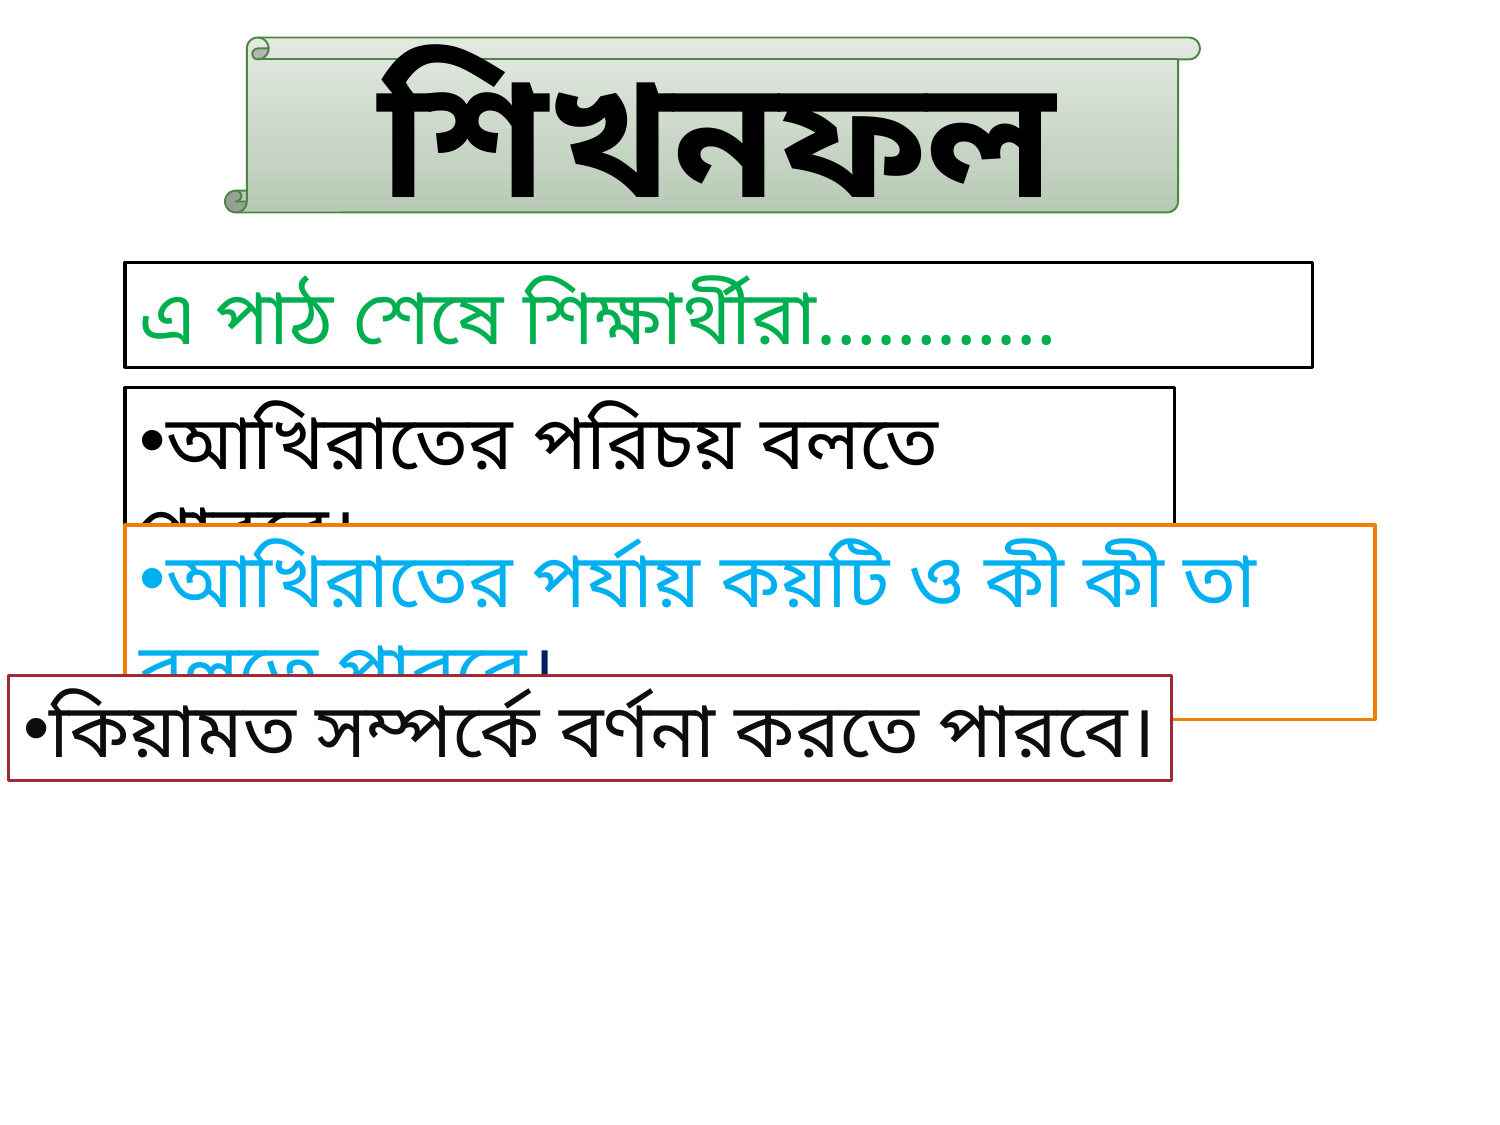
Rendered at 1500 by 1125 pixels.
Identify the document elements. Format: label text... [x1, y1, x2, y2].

text_box শিখনফল [223, 36, 1201, 214]
text_box আখিরাতের পরিচয় বলতে পারবে। [123, 386, 1176, 523]
text_box এ পাঠ শেষে শিক্ষার্থীরা………… [123, 261, 1314, 369]
text_box কিয়ামত সম্পর্কে বর্ণনা করতে পারবে। [7, 674, 1173, 782]
text_box আখিরাতের পর্যায় কয়টি ও কী কী তা বলতে পারবে। [123, 523, 1377, 721]
